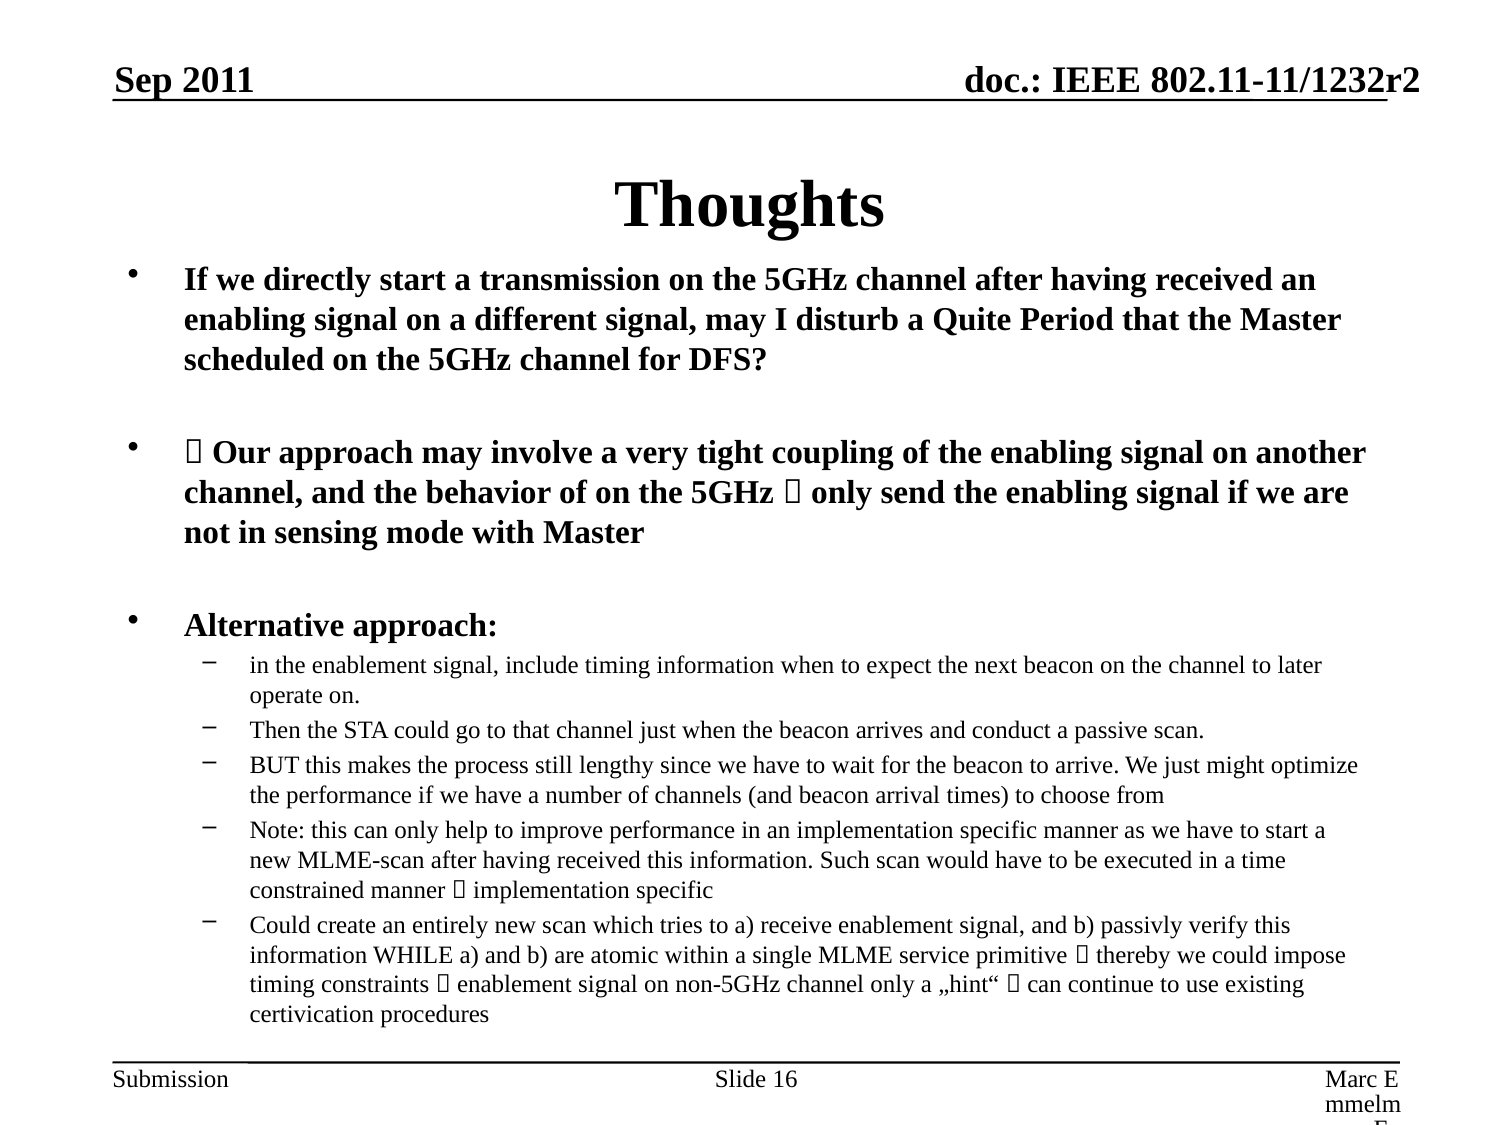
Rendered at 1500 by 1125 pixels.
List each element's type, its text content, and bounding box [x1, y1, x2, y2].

list If we directly start a transmission on the 5GHz channel after having received an enabling signal on a different signal, may I disturb a Quite Period that the Master scheduled on the 5GHz channel for DFS?  Our approach may involve a very tight coupling of the enabling signal on another channel, and the behavior of on the 5GHz  only send the enabling signal if we are not in sensing mode with Master Alternative approach: in the enablement signal, include timing information when to expect the next beacon on the channel to later operate on. Then the STA could go to that channel just when the beacon arrives and conduct a passive scan. BUT this makes the process still lengthy since we have to wait for the beacon to arrive. We just might optimize the performance if we have a number of channels (and beacon arrival times) to choose from Note: this can only help to improve performance in an implementation specific manner as we have to start a new MLME-scan after having received this information. Such scan would have to be executed in a time constrained manner  implementation specific Could create an entirely new scan which tries to a) receive enablement signal, and b) passivly verify this information WHILE a) and b) are atomic within a single MLME service primitive  thereby we could impose timing constraints  enablement signal on non-5GHz channel only a „hint“  can continue to use existing certivication procedures [112, 249, 1388, 926]
slide_number Slide 16 [712, 1061, 800, 1093]
footer Marc Emmelmann, FOKUS [1324, 1061, 1402, 1093]
title Thoughts [112, 112, 1388, 249]
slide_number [114, 54, 290, 101]
